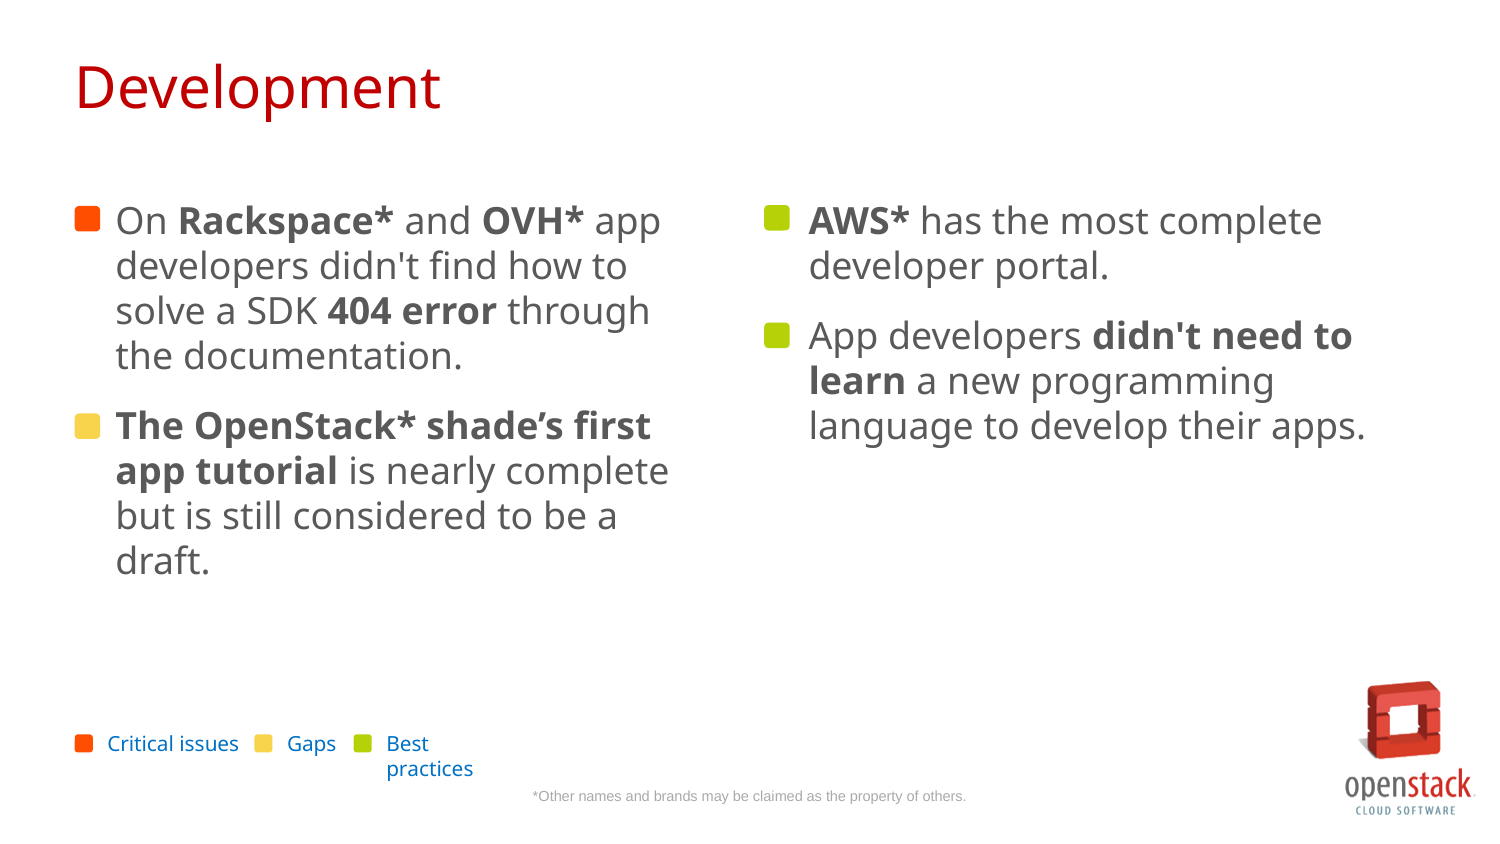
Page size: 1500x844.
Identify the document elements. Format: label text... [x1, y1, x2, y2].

text_box [764, 205, 790, 231]
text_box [74, 722, 534, 764]
text_box AWS* has the most complete developer portal. App developers didn't need to learn a new programming language to develop their apps. [808, 197, 1425, 760]
text_box [74, 413, 101, 439]
text_box On Rackspace* and OVH* app developers didn't find how to solve a SDK 404 error through the documentation. The OpenStack* shade’s first app tutorial is nearly complete but is still considered to be a draft. [115, 197, 697, 760]
text_box *Other names and brands may be claimed as the property of others. [524, 786, 976, 821]
text_box [74, 205, 101, 232]
text_box Development [74, 50, 1425, 194]
text_box [764, 322, 790, 349]
picture [1322, 662, 1500, 841]
